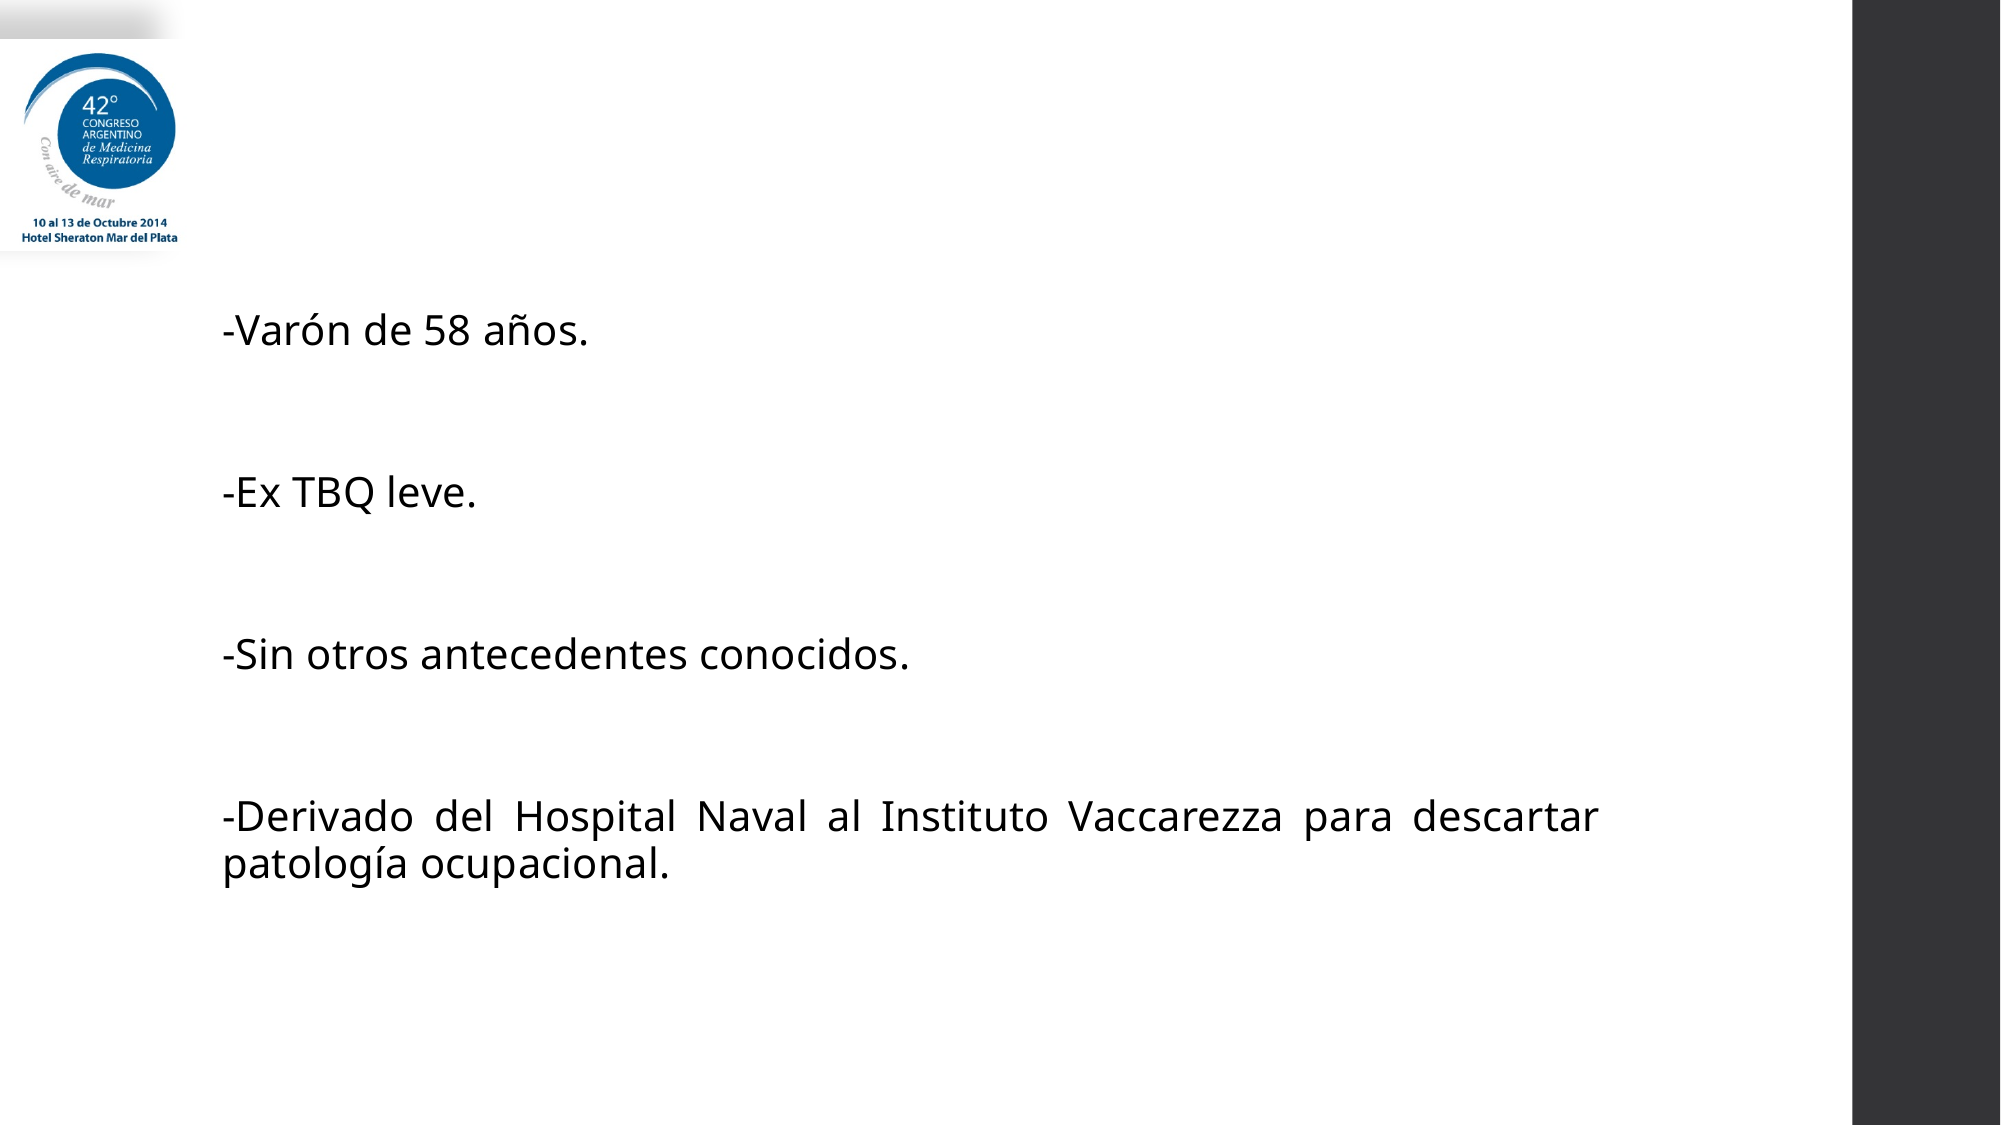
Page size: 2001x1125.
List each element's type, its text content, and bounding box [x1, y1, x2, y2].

picture [0, 39, 200, 251]
list -Varón de 58 años. -Ex TBQ leve. -Sin otros antecedentes conocidos. -Derivado del Hospital Naval al Instituto Vaccarezza para descartar patología ocupacional. [206, 299, 1617, 1014]
